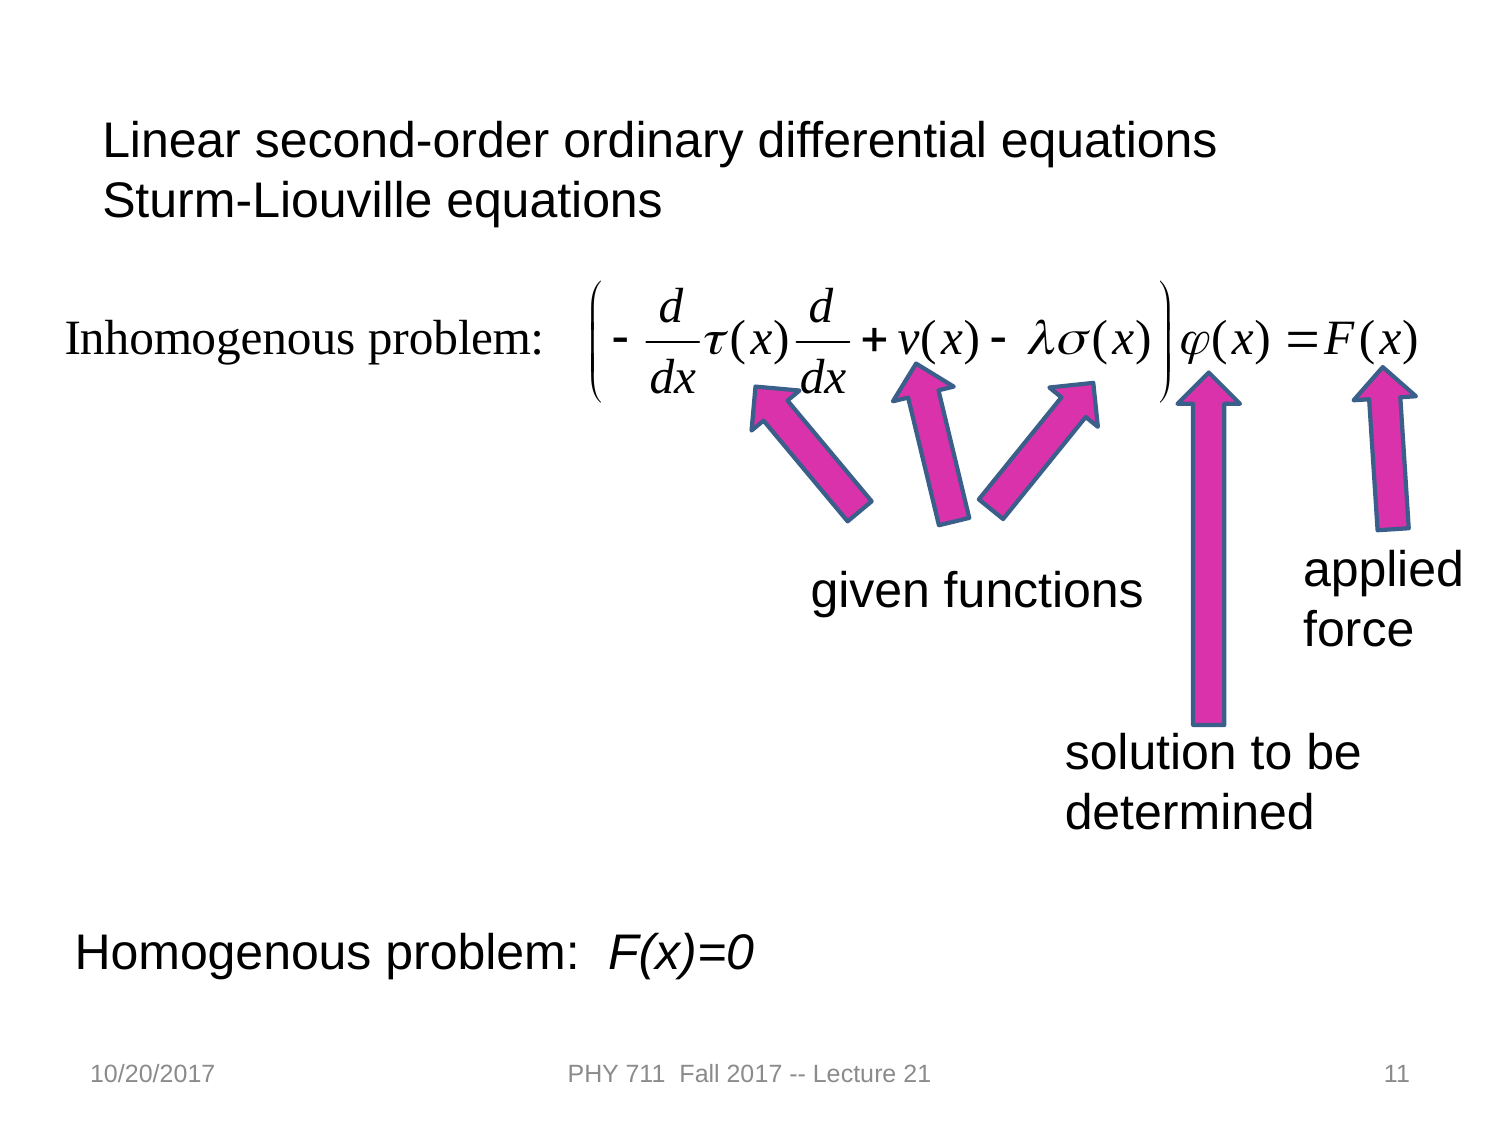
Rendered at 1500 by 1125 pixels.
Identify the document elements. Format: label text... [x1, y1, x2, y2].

slide_number 11 [1074, 1042, 1425, 1103]
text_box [59, 274, 1426, 410]
text_box given functions [795, 549, 1175, 625]
text_box [911, 419, 972, 528]
text_box [1190, 419, 1227, 712]
text_box [749, 419, 874, 524]
text_box solution to be determined [1050, 712, 1400, 848]
text_box [1368, 419, 1411, 528]
text_box Linear second-order ordinary differential equations Sturm-Liouville equations [87, 99, 1313, 235]
text_box [976, 419, 1100, 522]
text_box applied force [1288, 528, 1488, 664]
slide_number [75, 1042, 425, 1103]
footer PHY 711 Fall 2017 -- Lecture 21 [512, 1042, 988, 1103]
text_box Homogenous problem: F(x)=0 [59, 912, 1240, 988]
